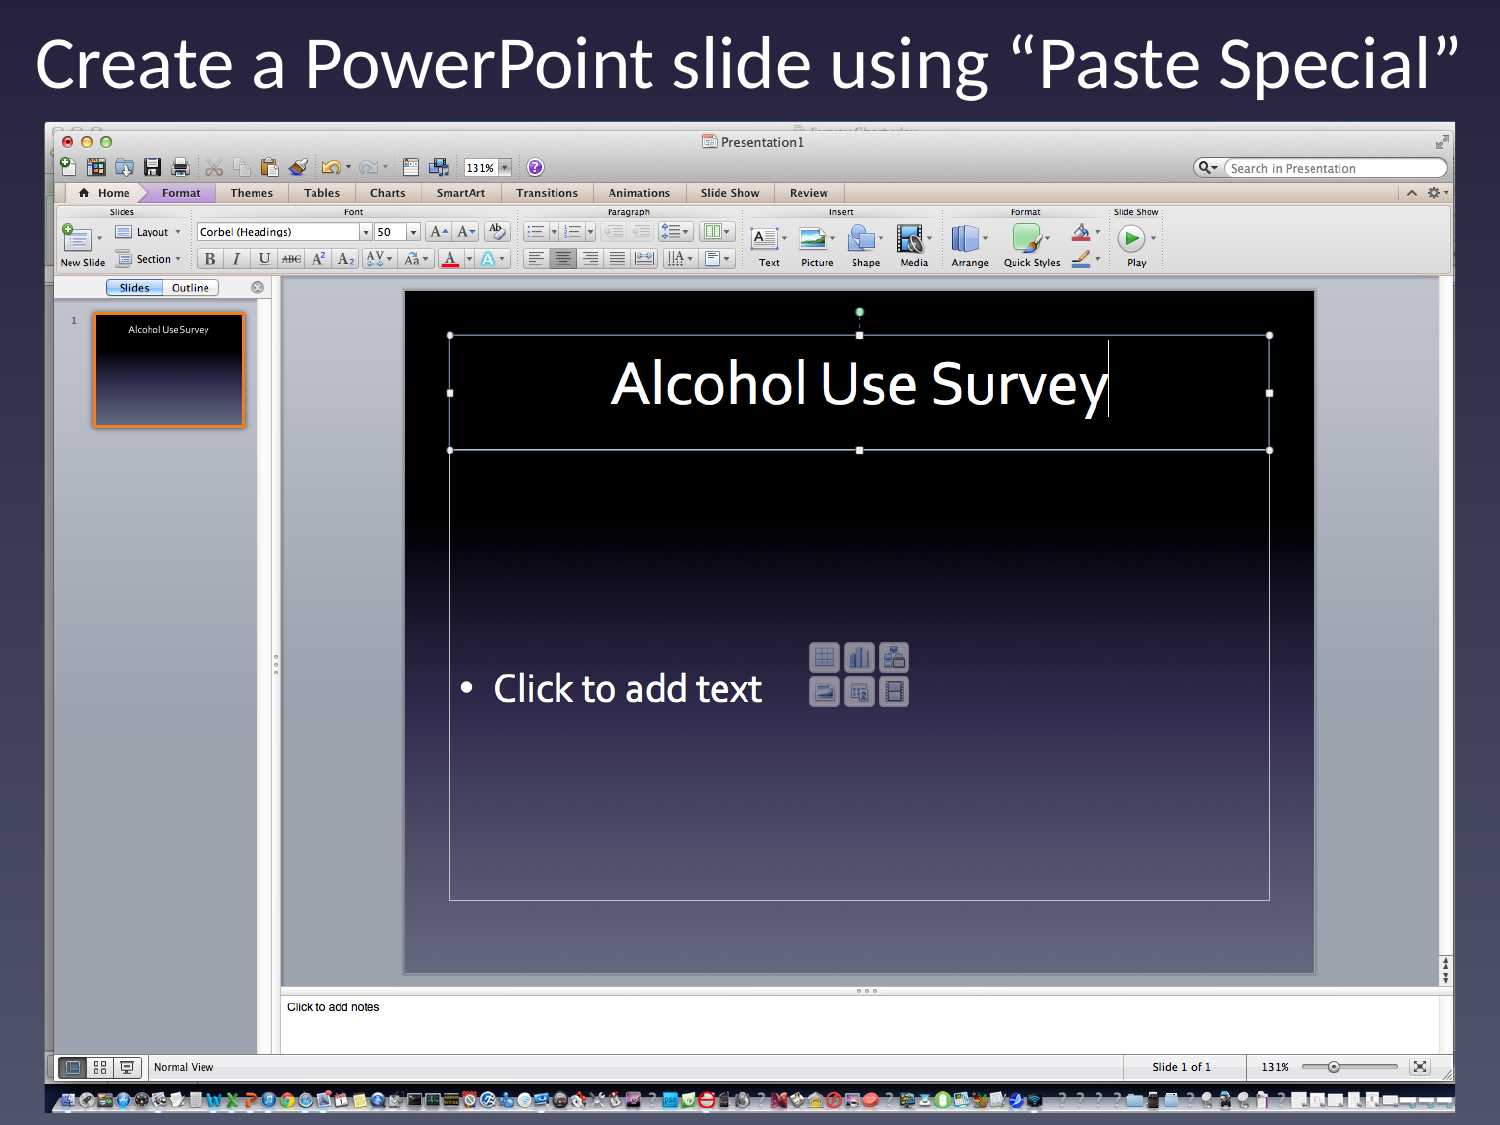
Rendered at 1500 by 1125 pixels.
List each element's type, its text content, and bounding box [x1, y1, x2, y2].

title Create a PowerPoint slide using “Paste Special” [0, 6, 1500, 194]
picture [44, 121, 1456, 1113]
